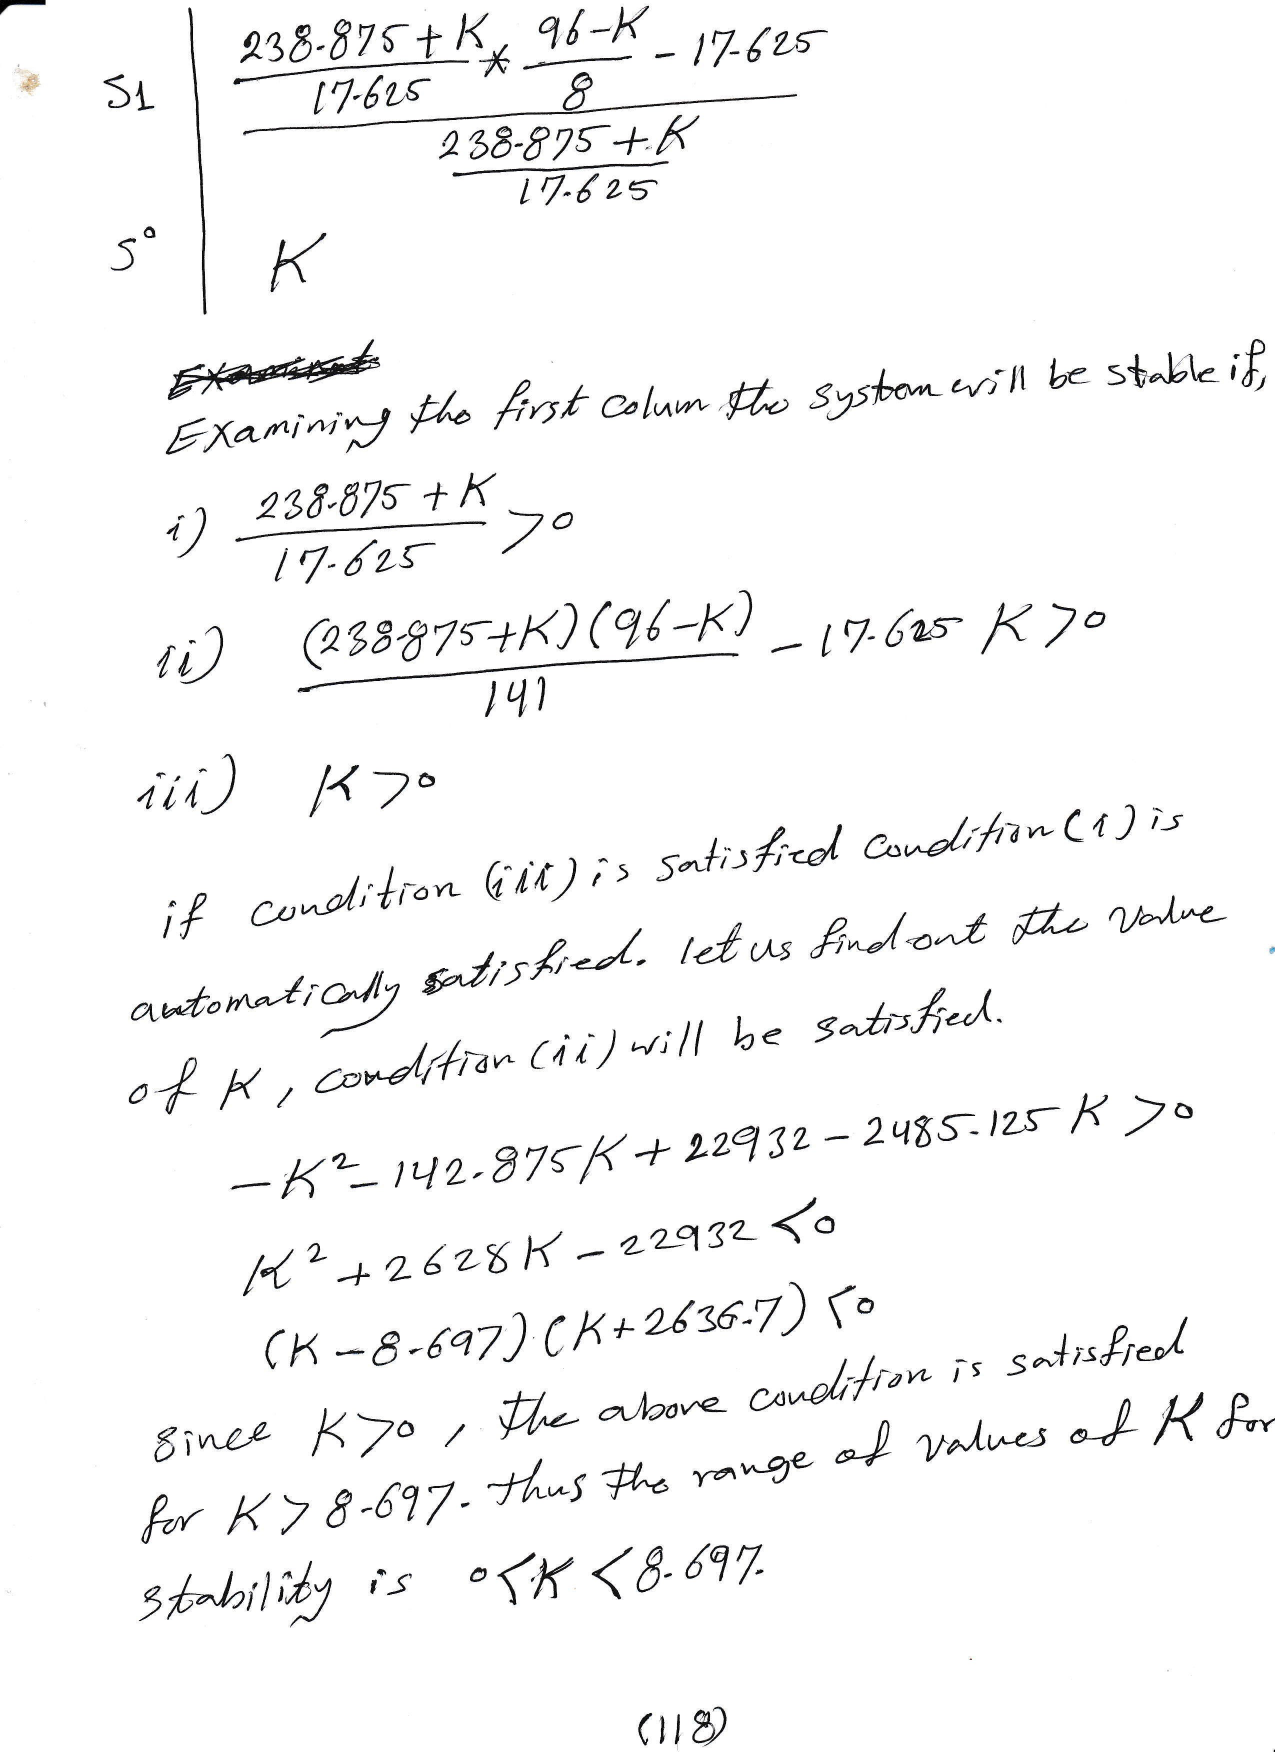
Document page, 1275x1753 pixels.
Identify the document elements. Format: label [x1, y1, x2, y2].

text_box [0, 0, 1275, 1752]
